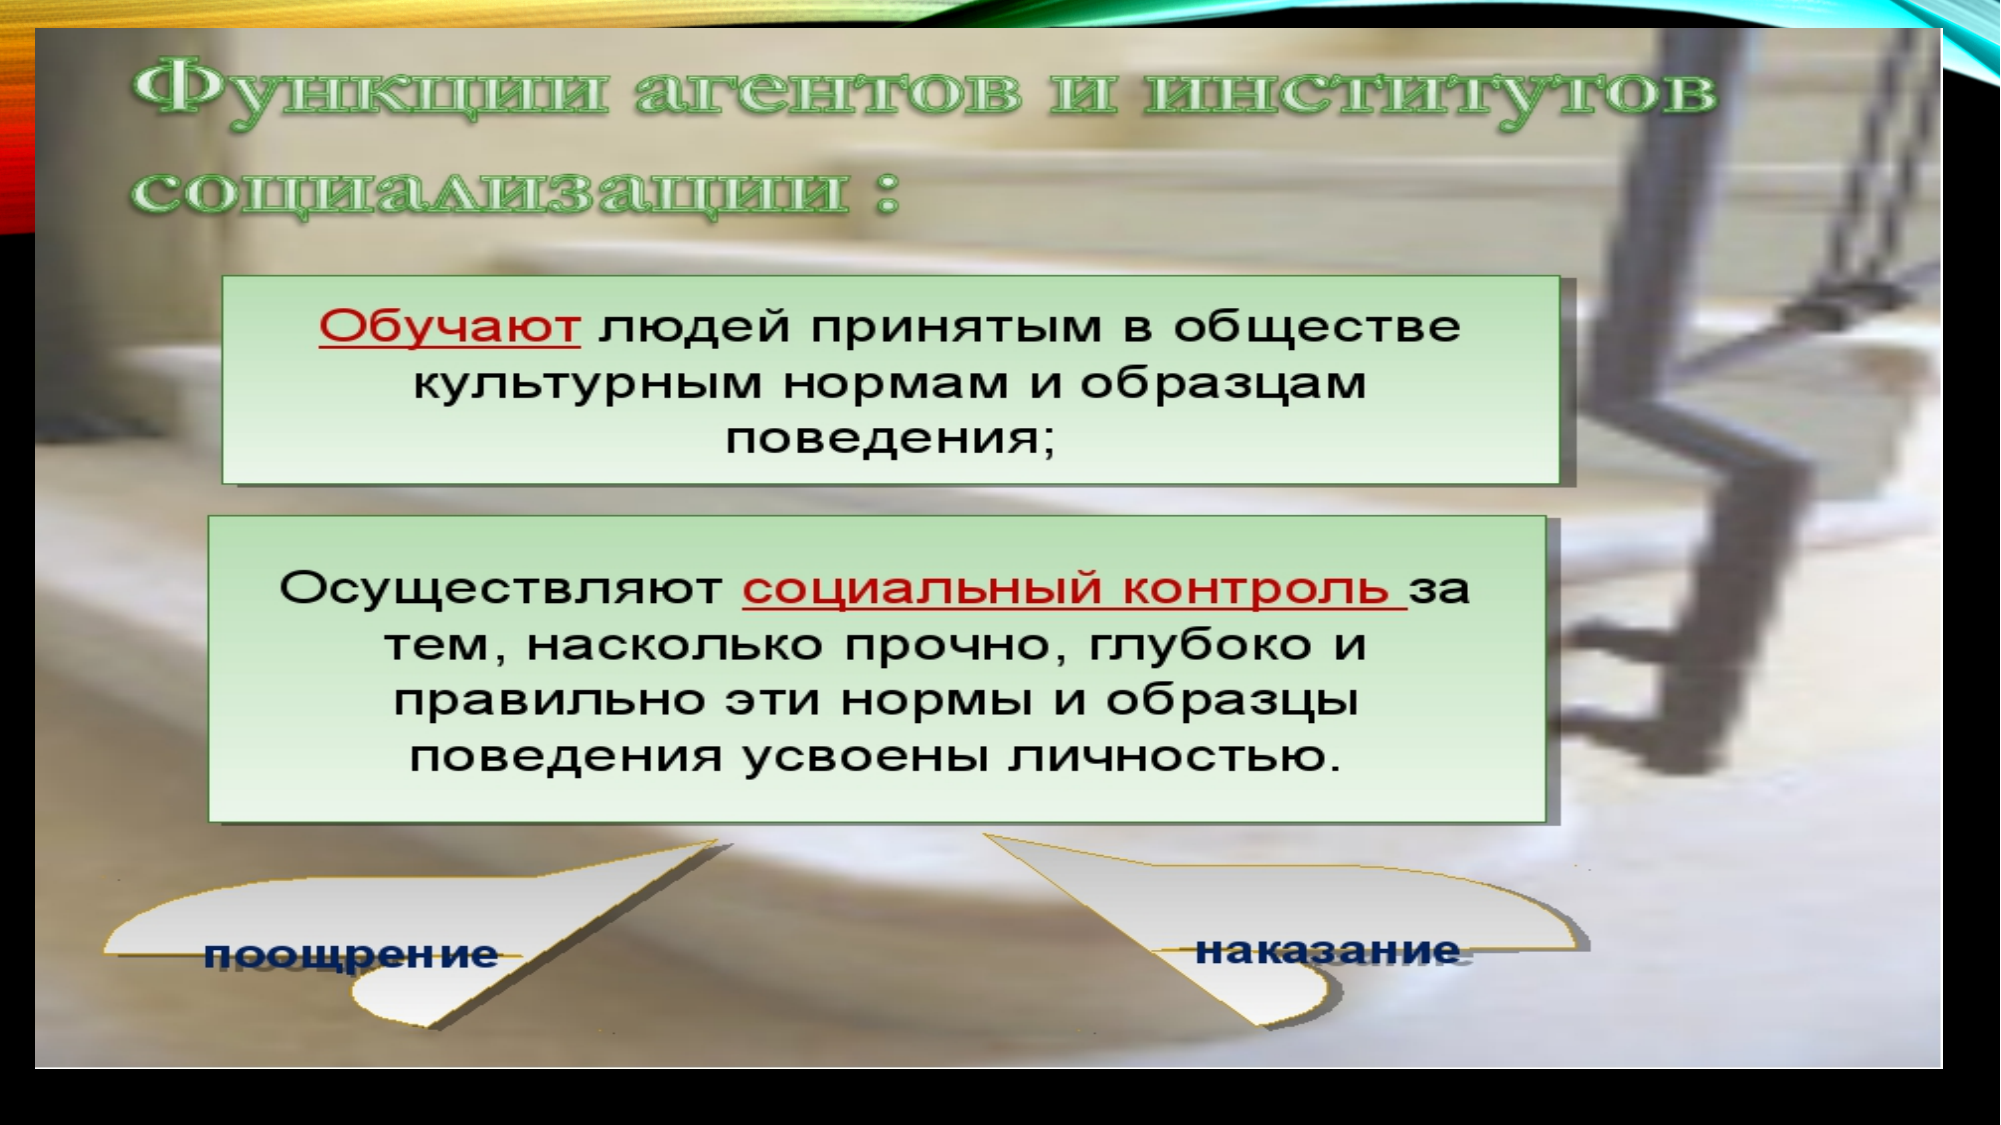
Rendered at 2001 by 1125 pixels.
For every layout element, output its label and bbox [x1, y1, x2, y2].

list [35, 28, 1944, 1070]
picture [0, 0, 2000, 237]
